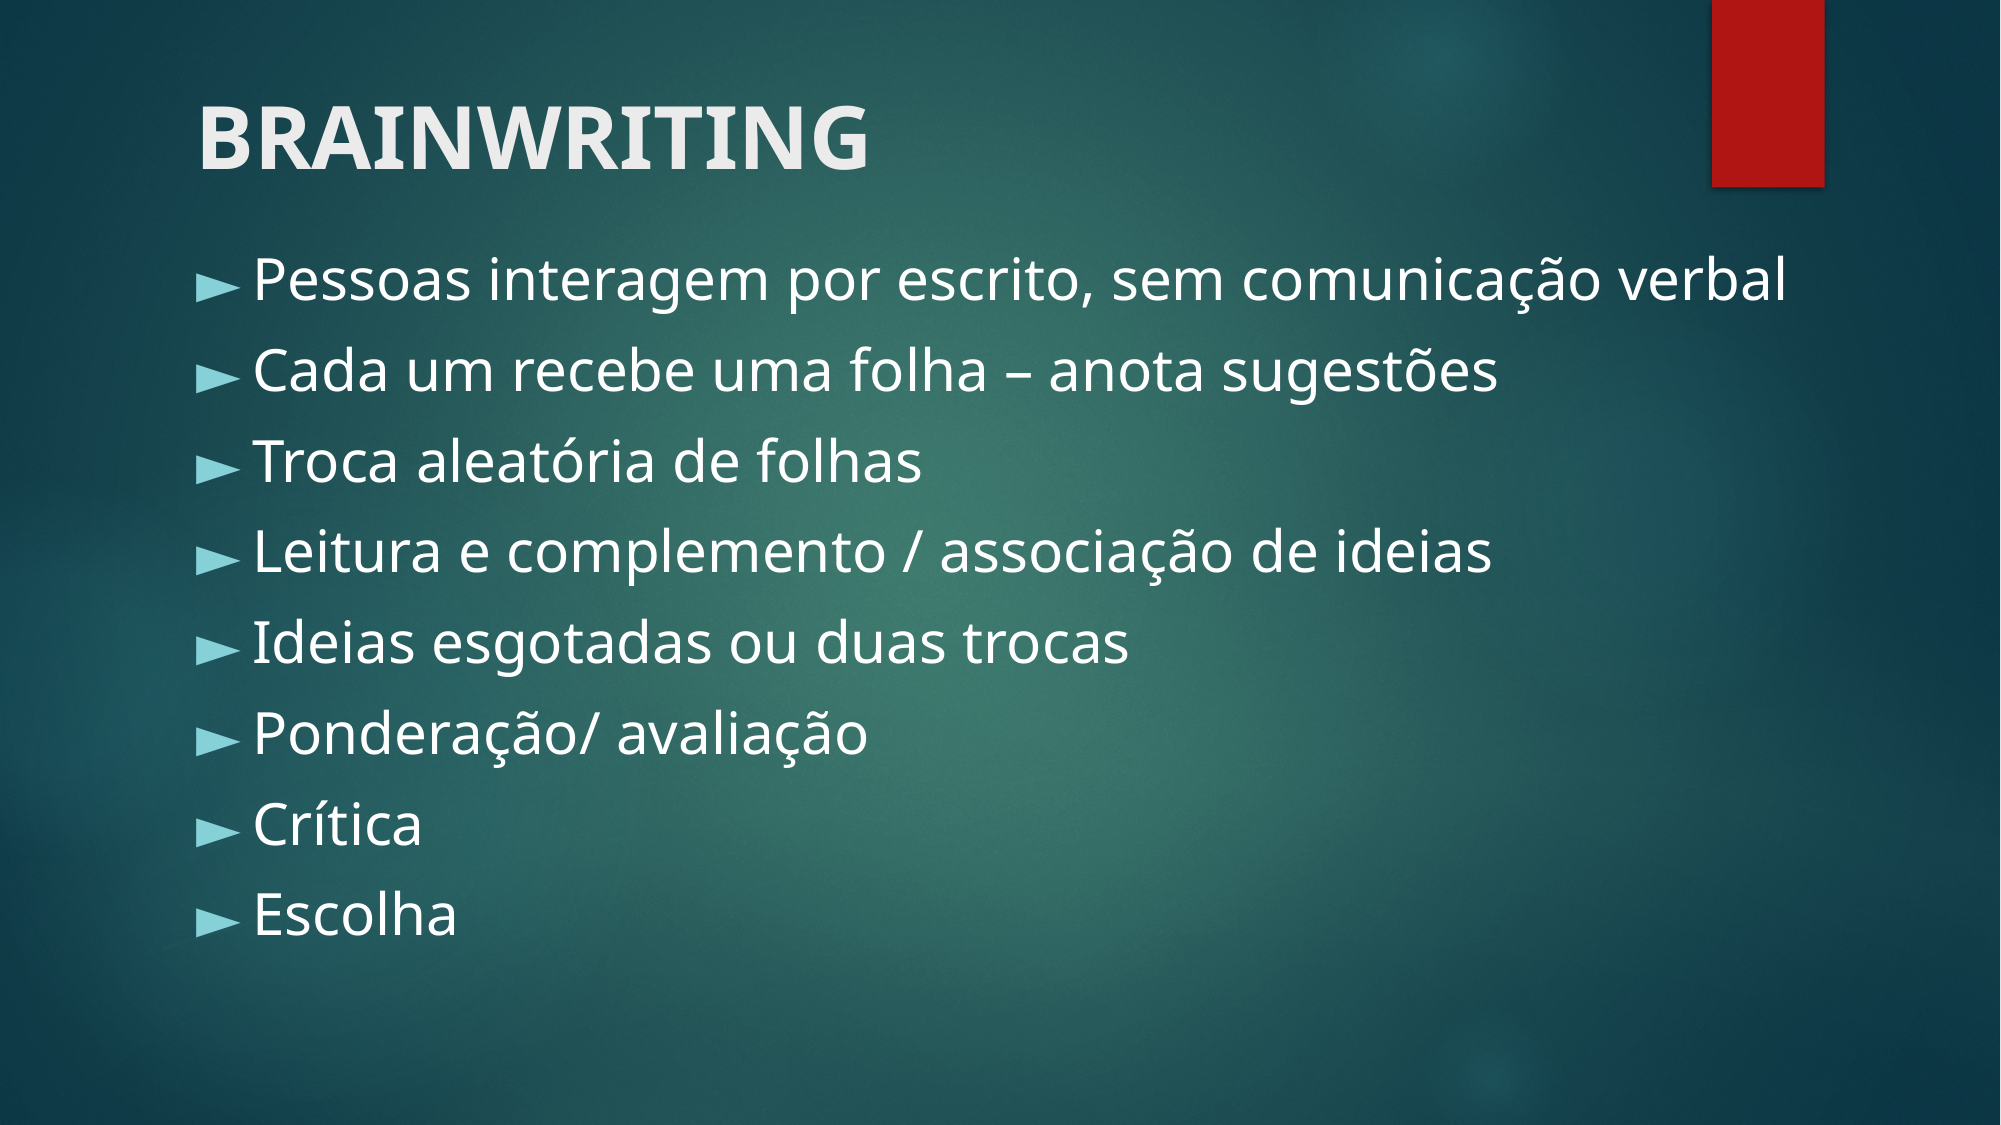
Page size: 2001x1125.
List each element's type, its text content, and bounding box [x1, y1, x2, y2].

list Pessoas interagem por escrito, sem comunicação verbal Cada um recebe uma folha – anota sugestões Troca aleatória de folhas Leitura e complemento / associação de ideias Ideias esgotadas ou duas trocas Ponderação/ avaliação Crítica Escolha [181, 235, 1807, 1025]
picture [0, 0, 2001, 1125]
title BRAINWRITING [180, 74, 1649, 304]
